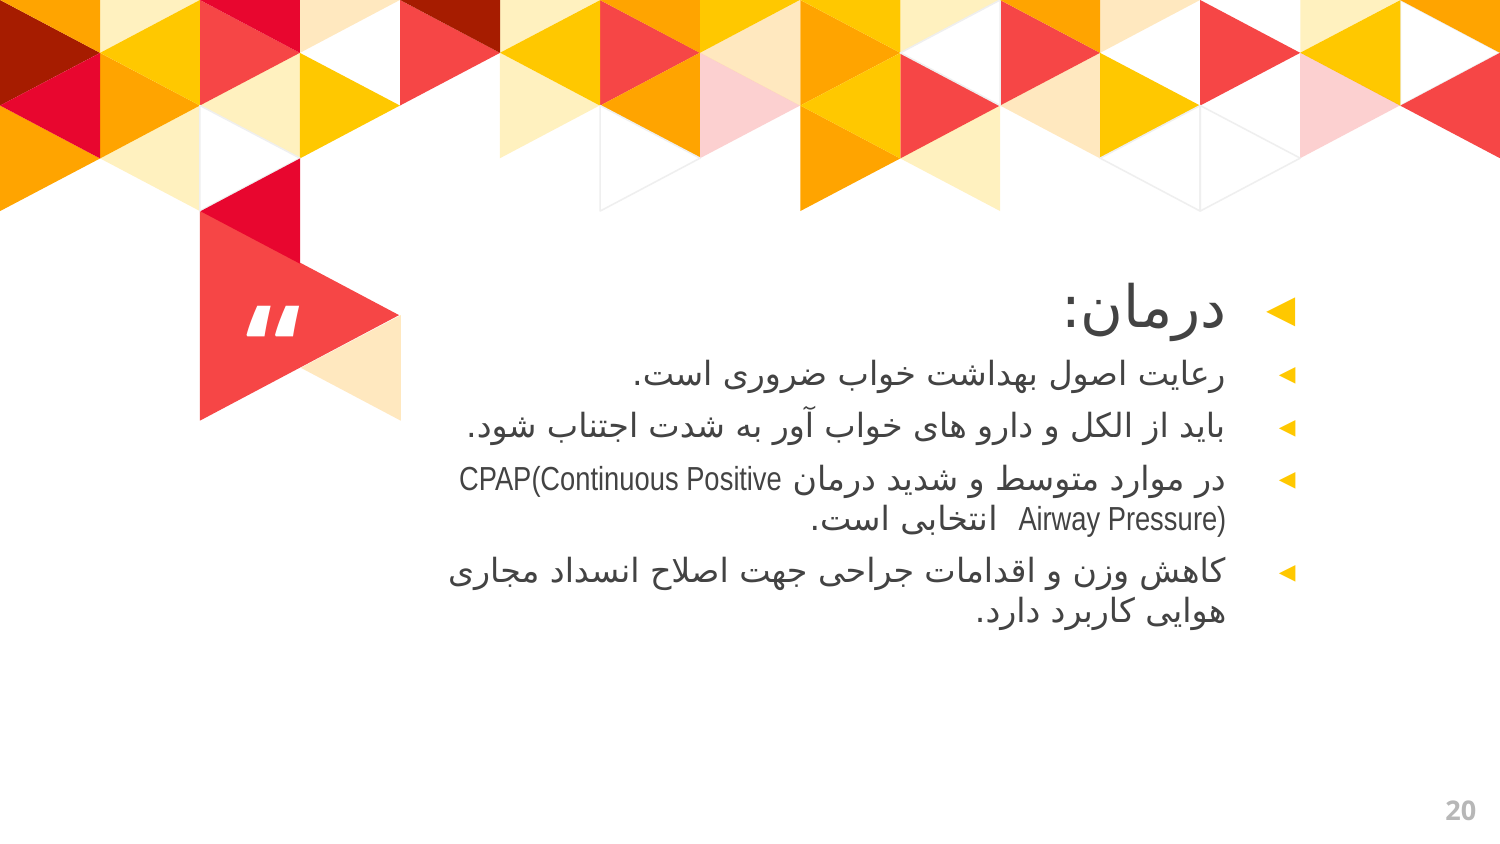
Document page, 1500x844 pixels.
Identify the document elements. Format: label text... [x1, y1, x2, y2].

slide_number 20 [1401, 779, 1492, 844]
list درمان: رعایت اصول بهداشت خواب ضروری است. باید از الکل و دارو های خواب آور به شدت اجتناب شود. در موارد متوسط و شدید درمان CPAP(Continuous Positive Airway Pressure) انتخابی است. کاهش وزن و اقدامات جراحی جهت اصلاح انسداد مجاری هوایی کاربرد دارد. [414, 254, 1317, 745]
